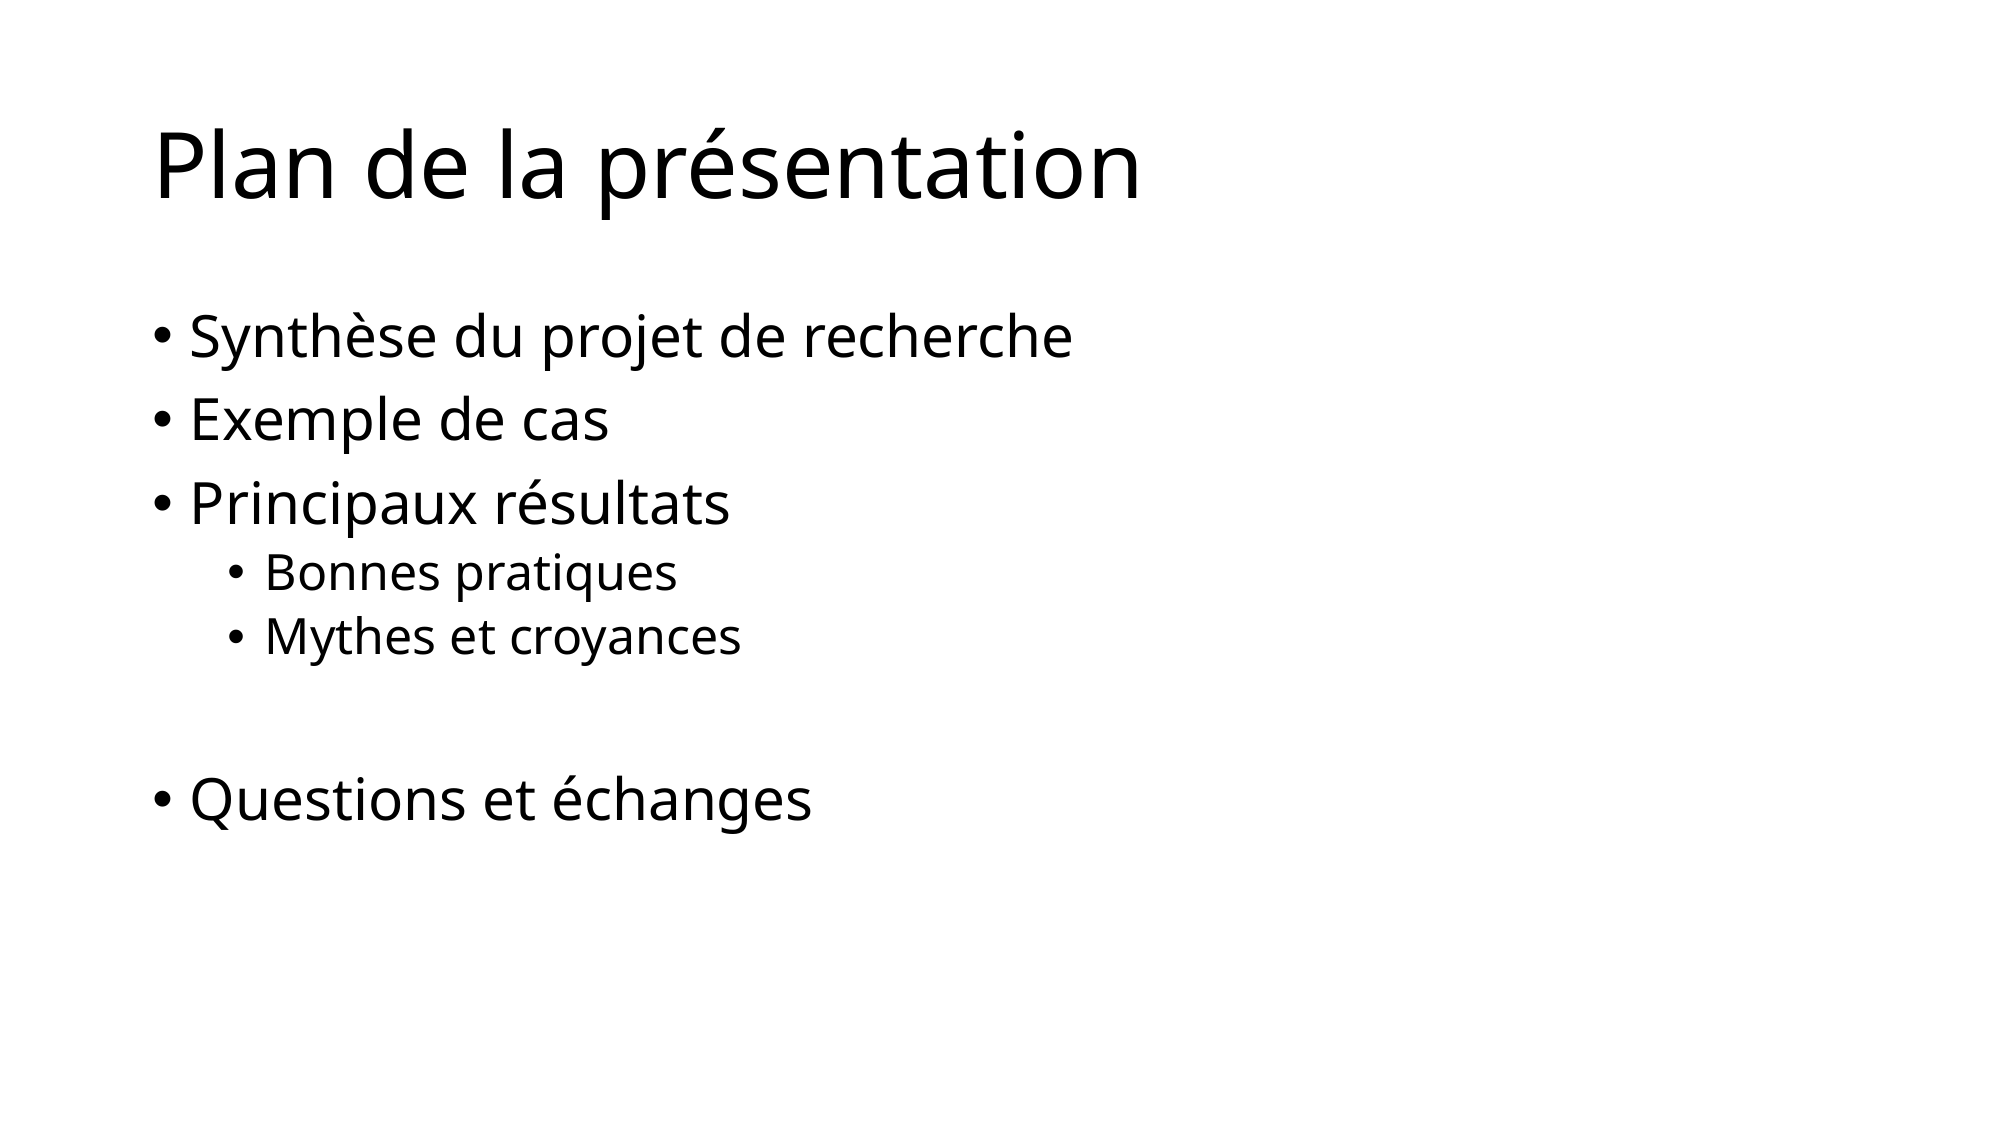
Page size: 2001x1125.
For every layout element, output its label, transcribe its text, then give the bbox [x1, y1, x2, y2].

list Synthèse du projet de recherche Exemple de cas Principaux résultats Bonnes pratiques Mythes et croyances Questions et échanges [137, 299, 1863, 1014]
title Plan de la présentation [137, 59, 1863, 278]
